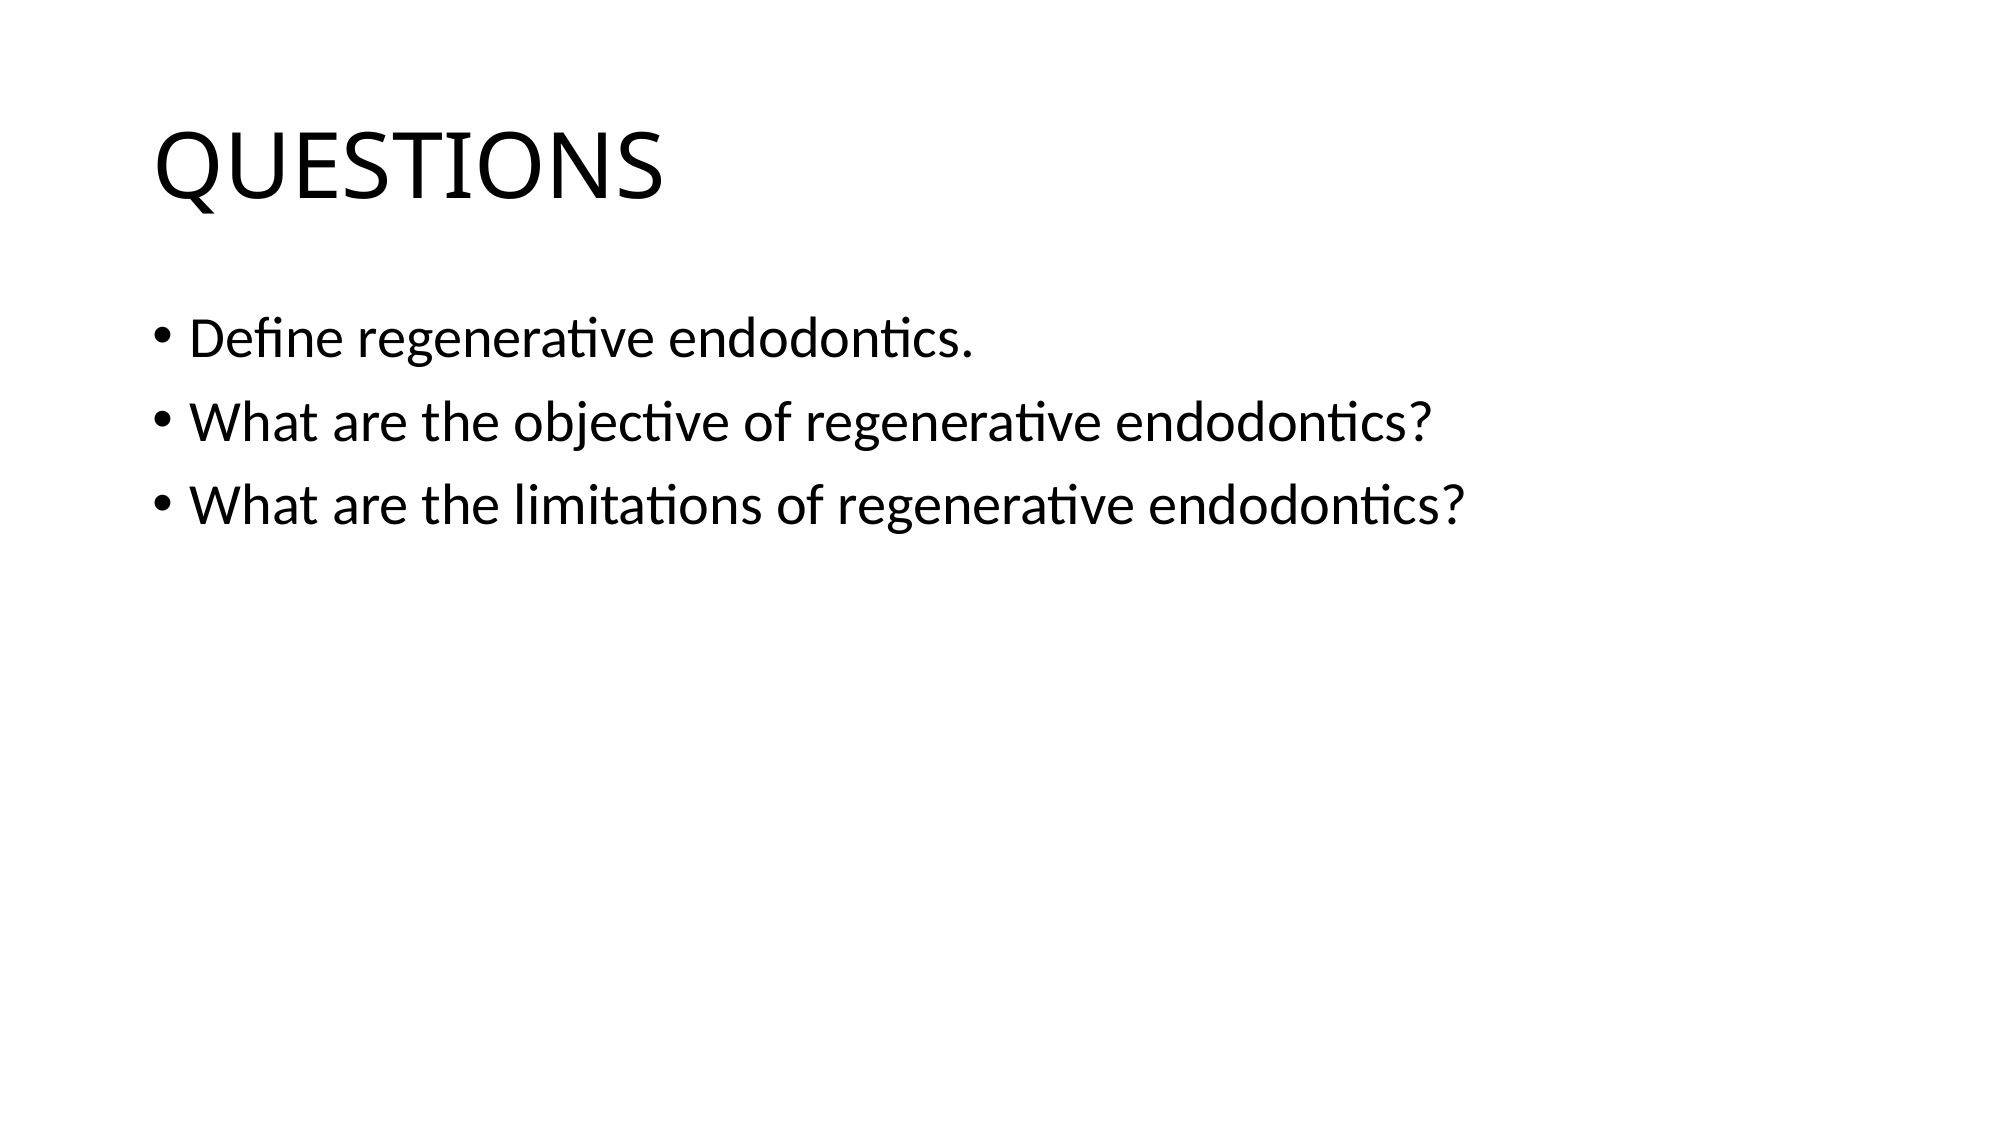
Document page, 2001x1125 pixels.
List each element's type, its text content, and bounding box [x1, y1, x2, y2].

list Define regenerative endodontics. What are the objective of regenerative endodontics? What are the limitations of regenerative endodontics? [137, 299, 1863, 1014]
title QUESTIONS [137, 59, 1863, 278]
